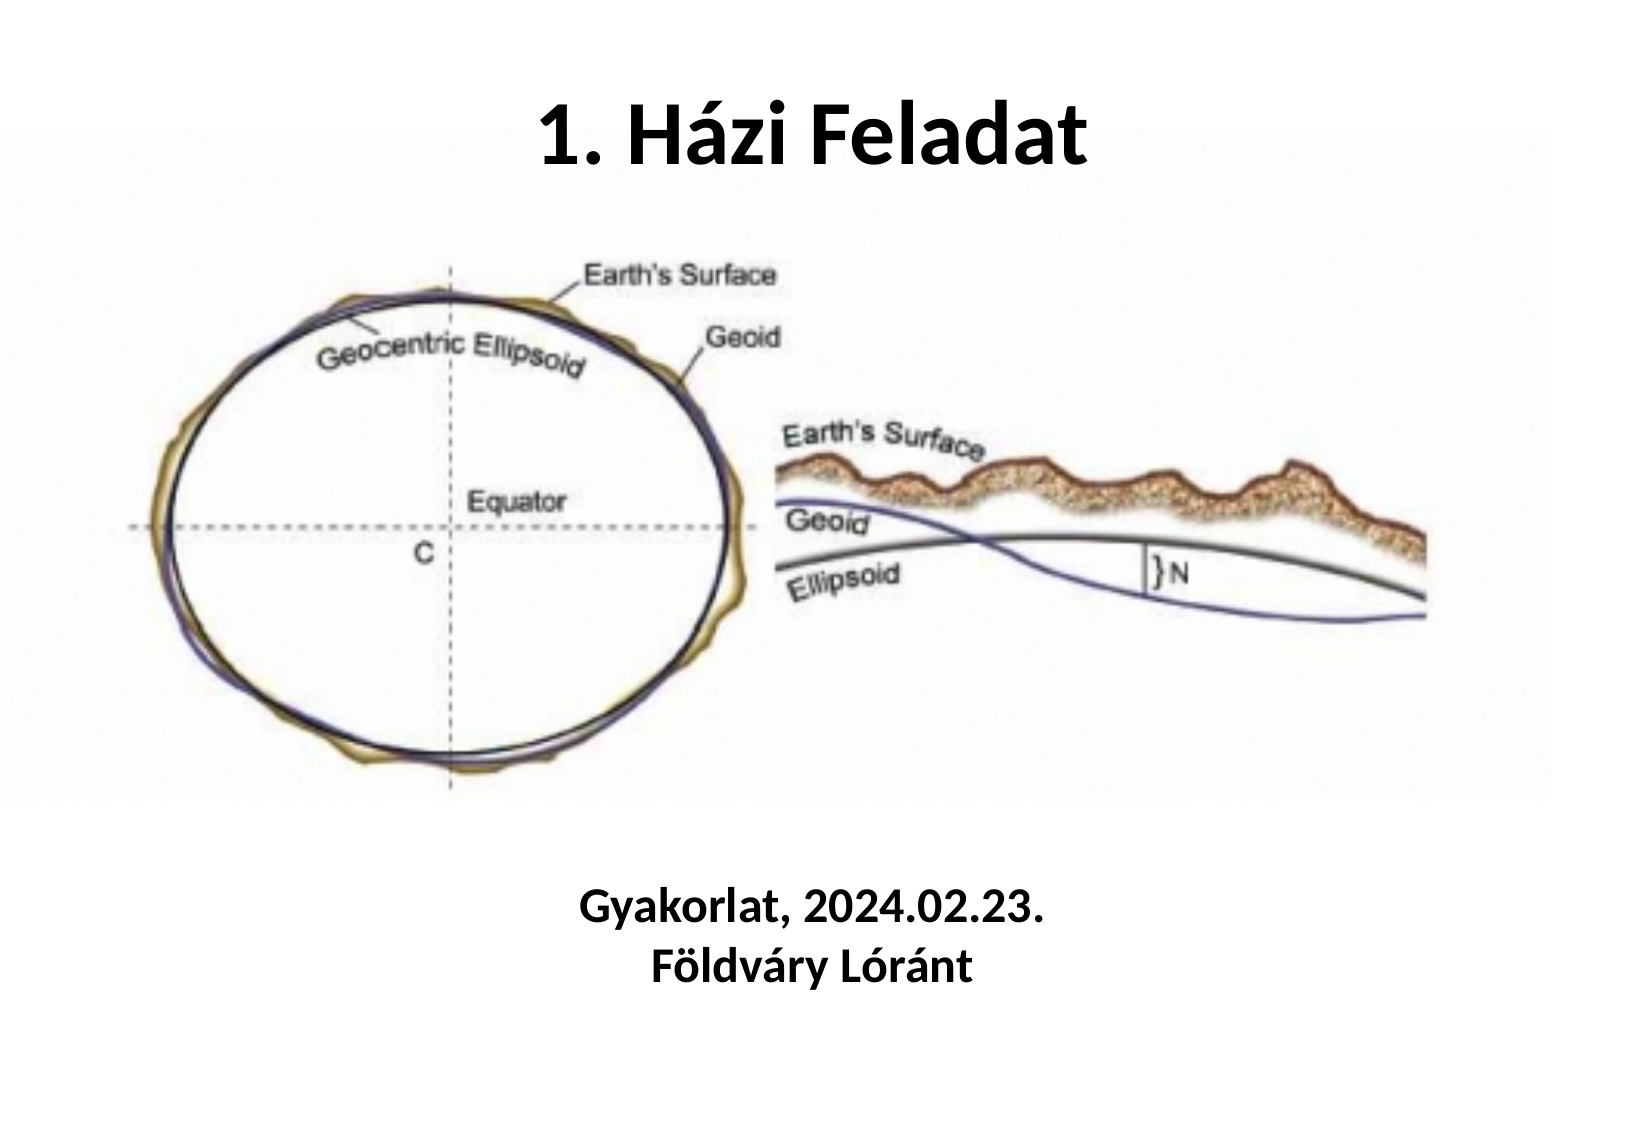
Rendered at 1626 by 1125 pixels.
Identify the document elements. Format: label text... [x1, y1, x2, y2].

picture [0, 128, 1552, 802]
text_box 1. Házi Feladat [520, 65, 1105, 128]
text_box Gyakorlat, 2024.02.23. Földváry Lóránt [564, 864, 1061, 1000]
